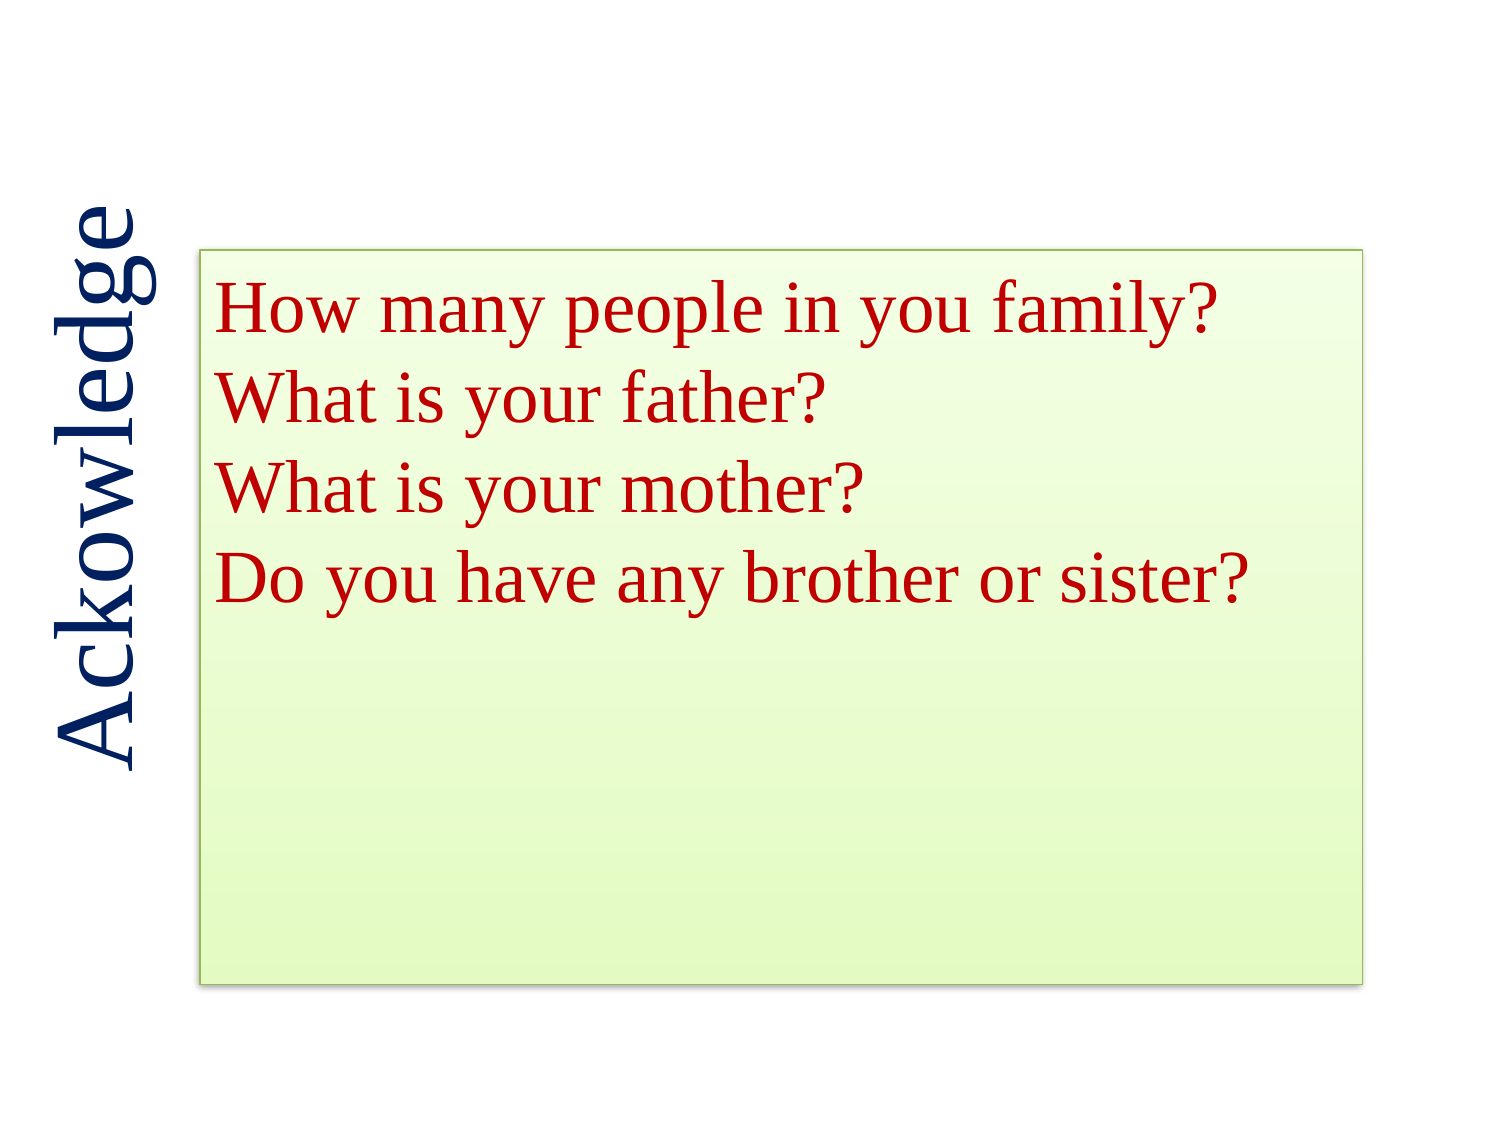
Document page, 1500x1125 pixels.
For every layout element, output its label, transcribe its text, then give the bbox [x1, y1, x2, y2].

text_box Ackowledge [12, 162, 163, 788]
text_box How many people in you family? What is your father? What is your mother? Do you have any brother or sister? [199, 249, 1363, 985]
